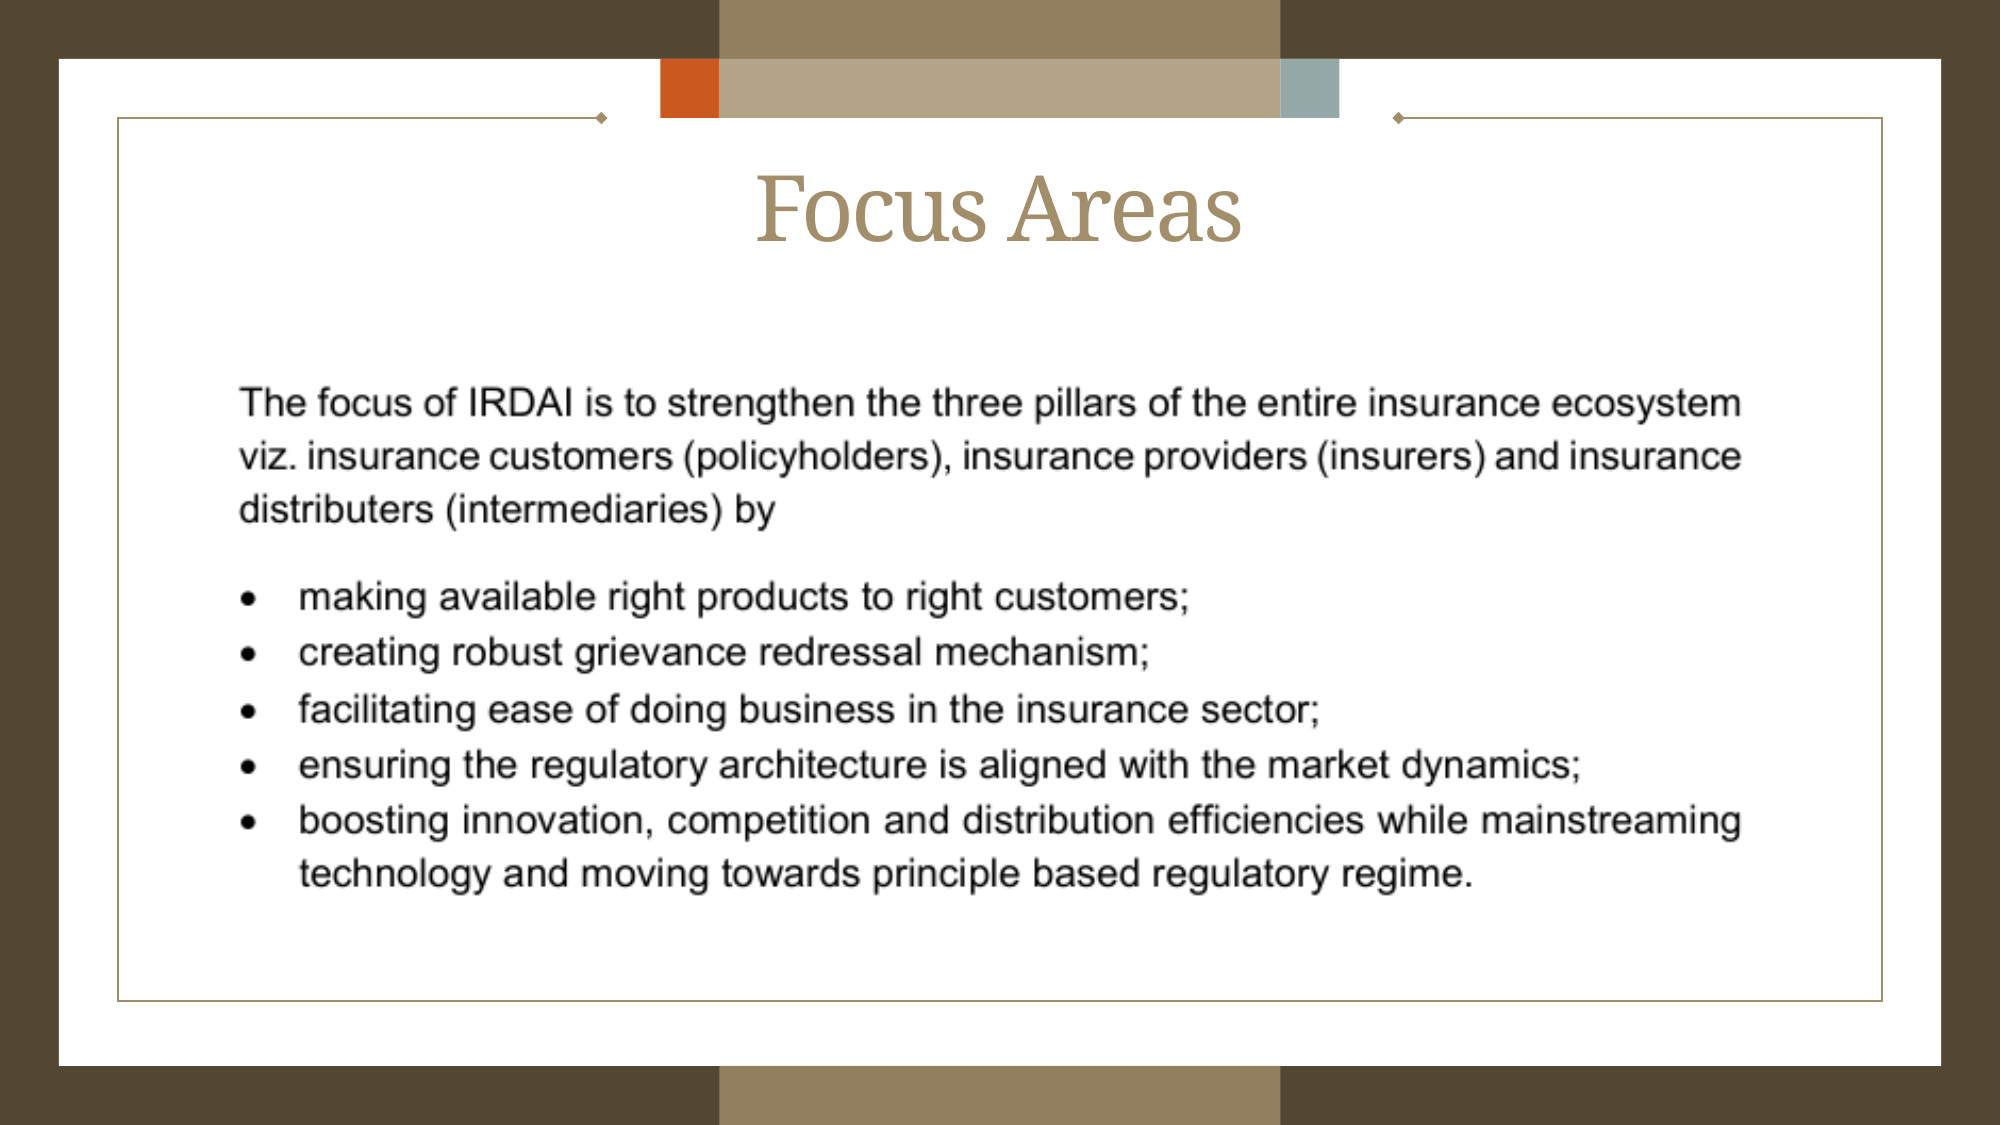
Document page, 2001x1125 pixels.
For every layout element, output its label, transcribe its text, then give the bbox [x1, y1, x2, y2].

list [133, 374, 1861, 902]
title Focus Areas [137, 146, 1863, 278]
